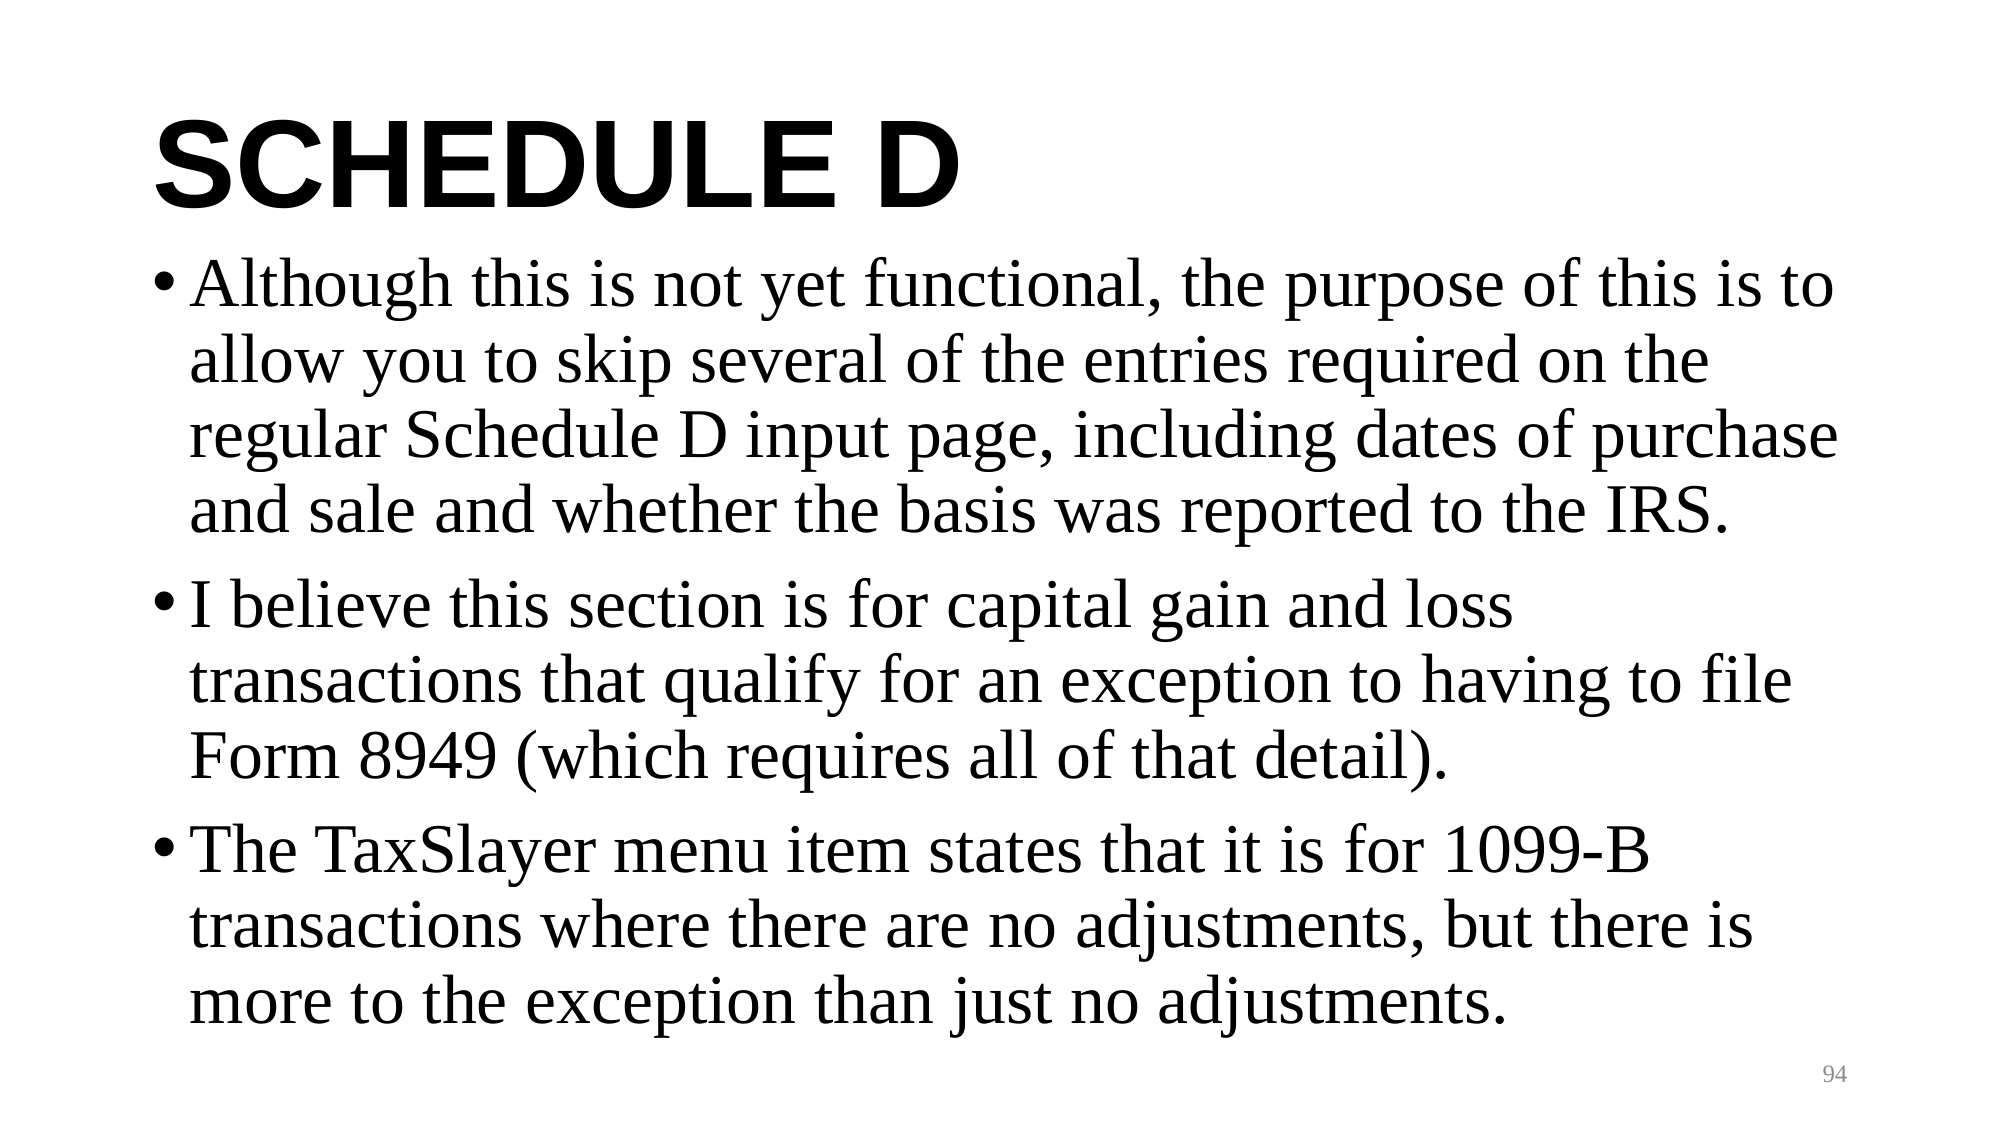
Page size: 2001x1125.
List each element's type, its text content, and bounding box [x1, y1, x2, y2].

list Although this is not yet functional, the purpose of this is to allow you to skip several of the entries required on the regular Schedule D input page, including dates of purchase and sale and whether the basis was reported to the IRS. I believe this section is for capital gain and loss transactions that qualify for an exception to having to file Form 8949 (which requires all of that detail). The TaxSlayer menu item states that it is for 1099-B transactions where there are no adjustments, but there is more to the exception than just no adjustments. [137, 239, 1863, 1066]
slide_number 94 [1412, 1042, 1863, 1103]
title SCHEDULE D [137, 59, 1863, 239]
